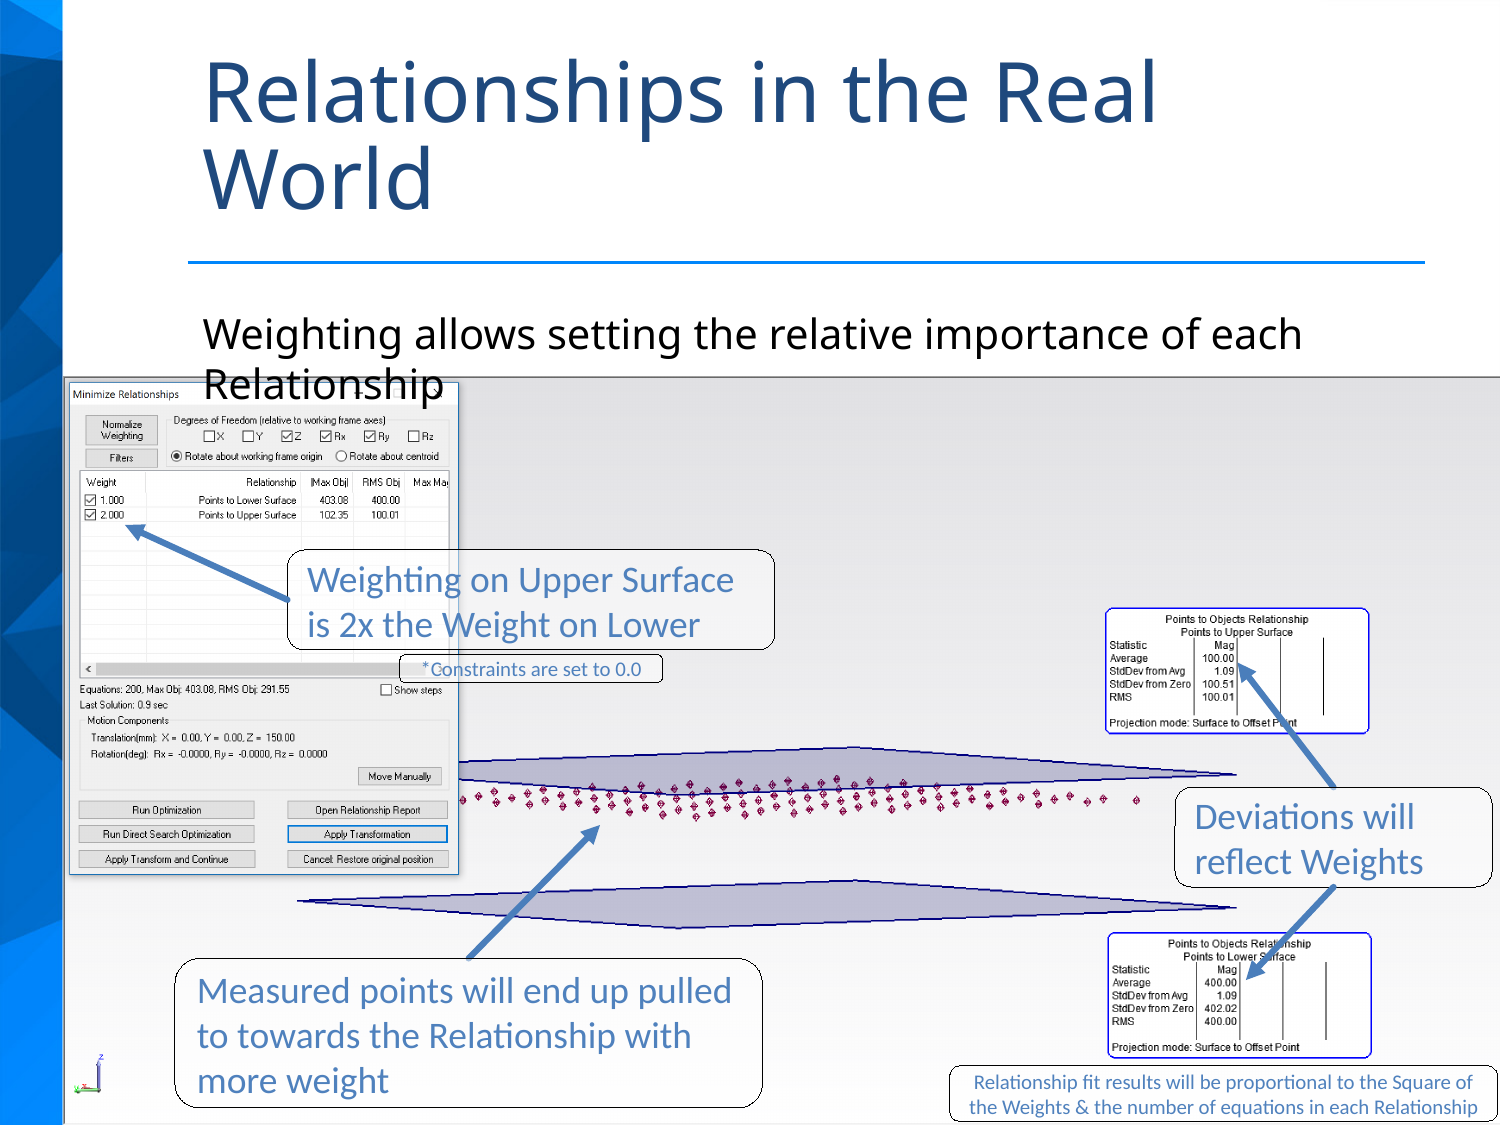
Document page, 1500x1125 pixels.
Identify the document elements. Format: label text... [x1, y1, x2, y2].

list Weighting allows setting the relative importance of each Relationship [187, 299, 1493, 374]
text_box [1245, 887, 1334, 981]
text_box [1237, 662, 1334, 788]
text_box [124, 524, 288, 601]
title Relationships in the Real World [187, 45, 1425, 233]
picture [0, 0, 1500, 1125]
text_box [468, 824, 601, 959]
